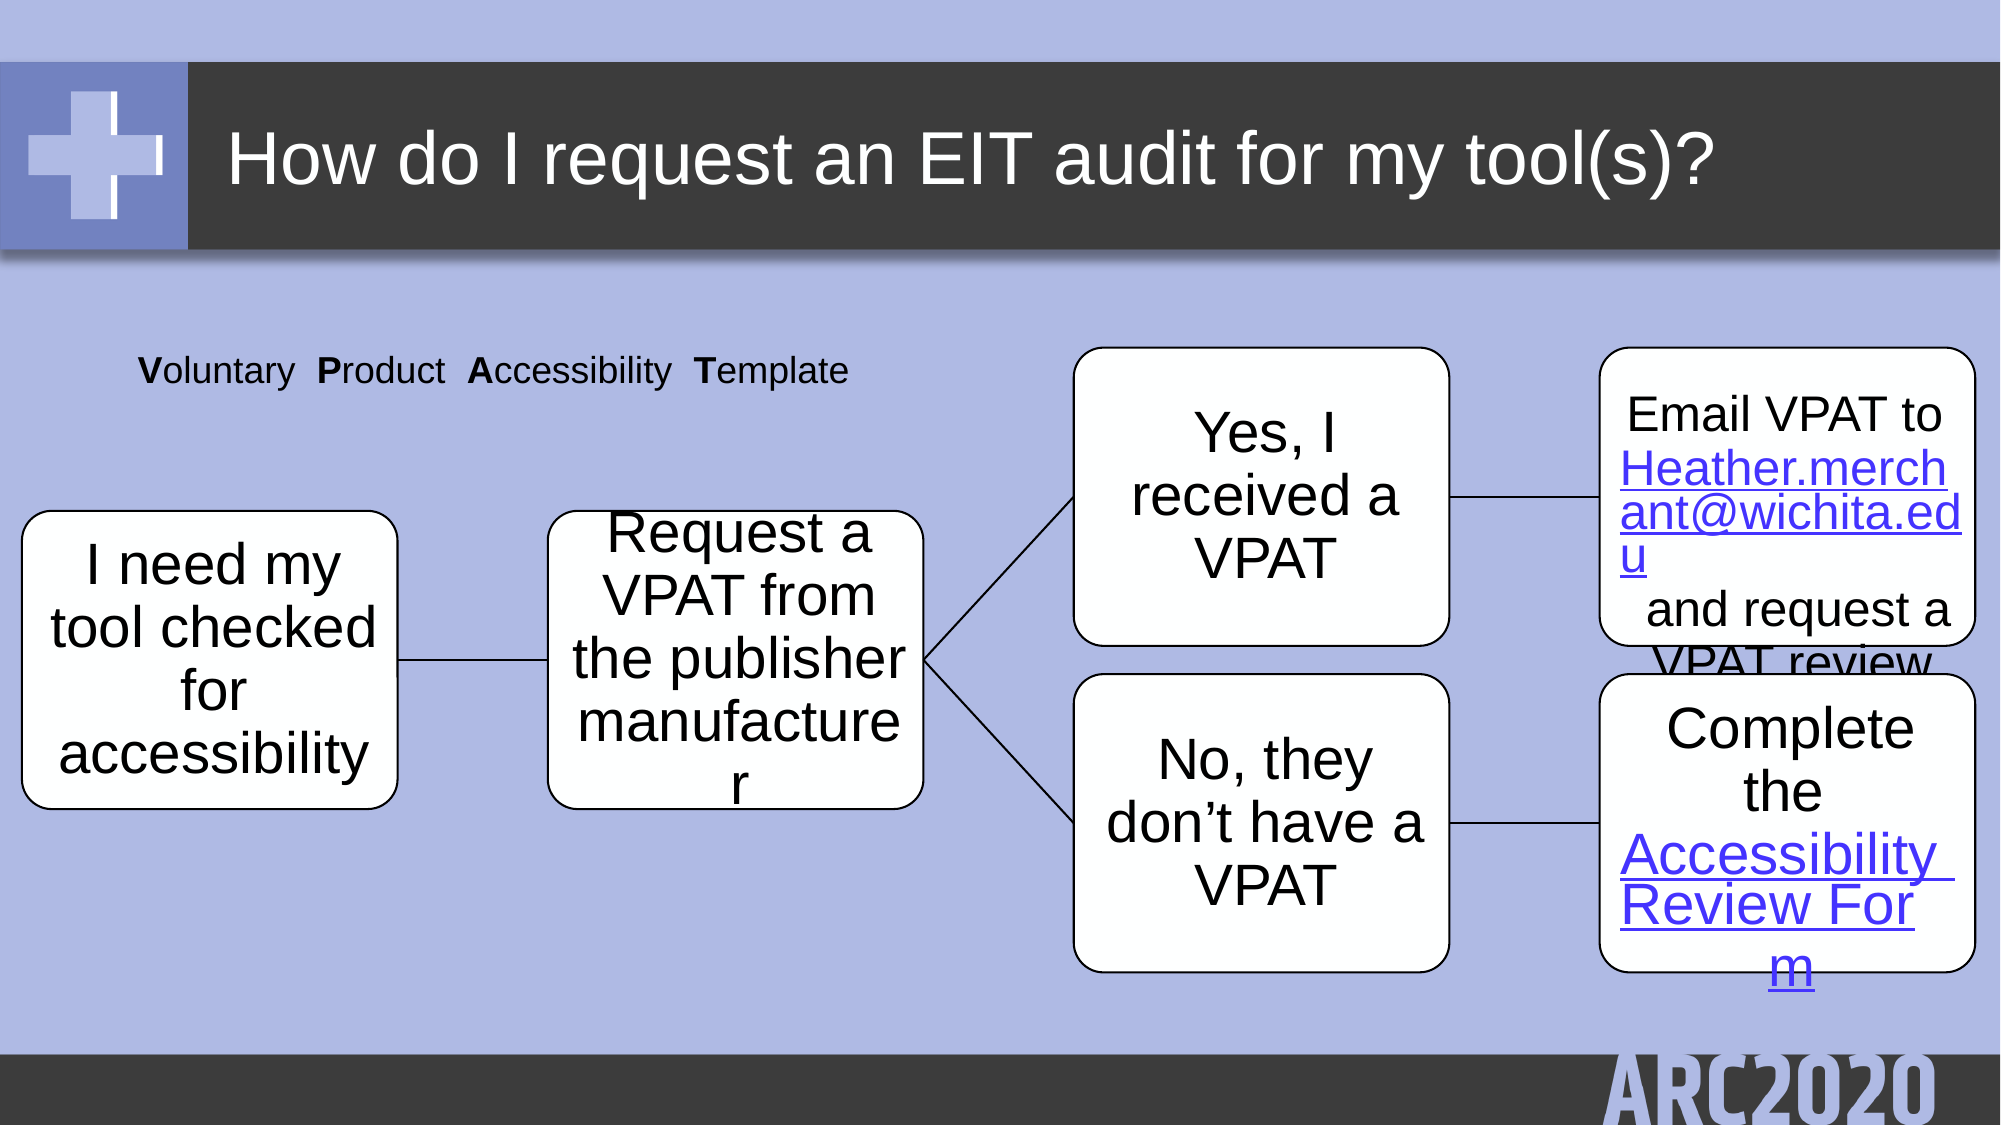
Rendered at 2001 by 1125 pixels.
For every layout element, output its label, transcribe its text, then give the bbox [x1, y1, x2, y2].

title How do I request an EIT audit for my tool(s)? [211, 71, 1789, 249]
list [19, 265, 1978, 1054]
picture [0, 0, 2001, 1125]
